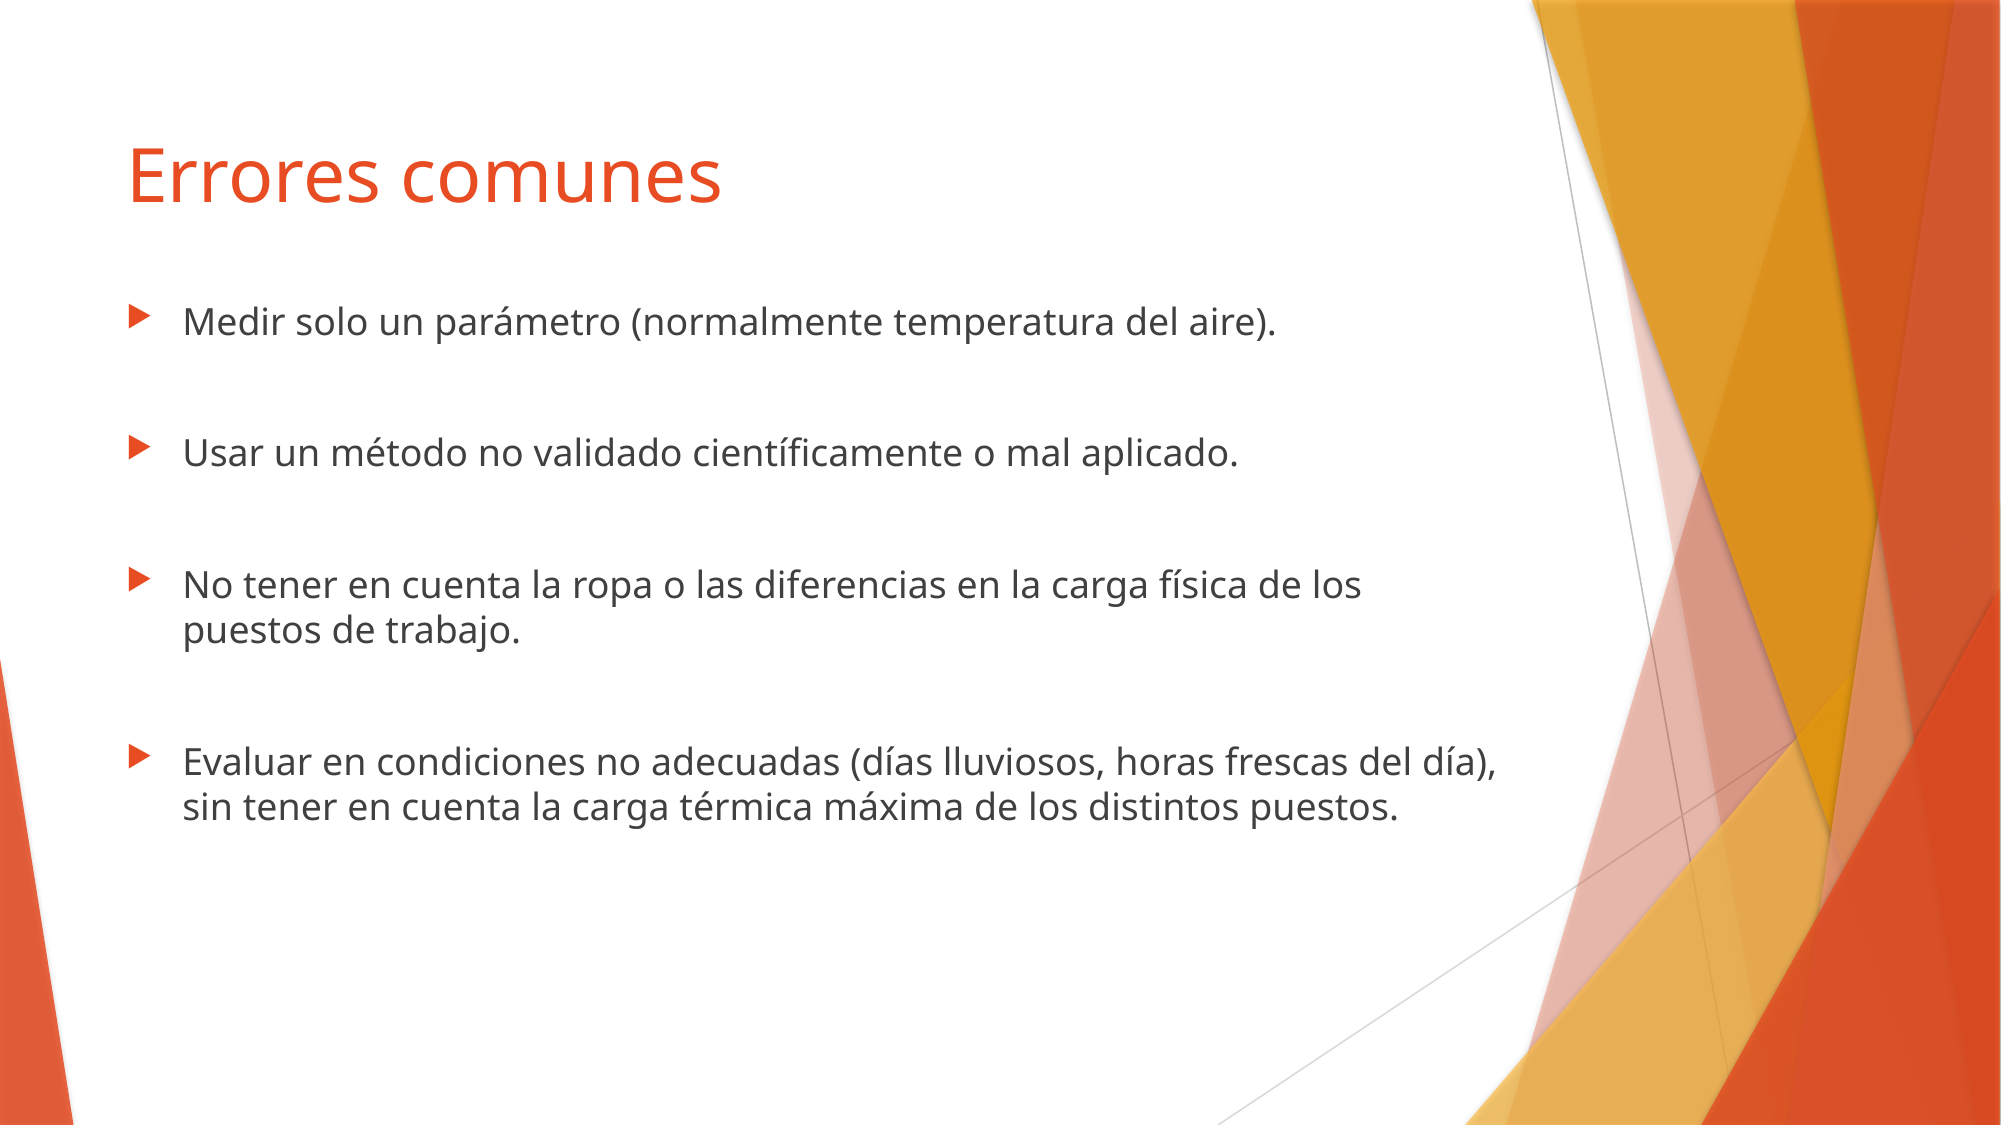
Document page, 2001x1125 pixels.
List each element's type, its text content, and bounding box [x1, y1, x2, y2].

title Errores comunes [111, 120, 1522, 290]
list Medir solo un parámetro (normalmente temperatura del aire). Usar un método no validado científicamente o mal aplicado. No tener en cuenta la ropa o las diferencias en la carga física de los puestos de trabajo. Evaluar en condiciones no adecuadas (días lluviosos, horas frescas del día), sin tener en cuenta la carga térmica máxima de los distintos puestos. [111, 290, 1522, 927]
